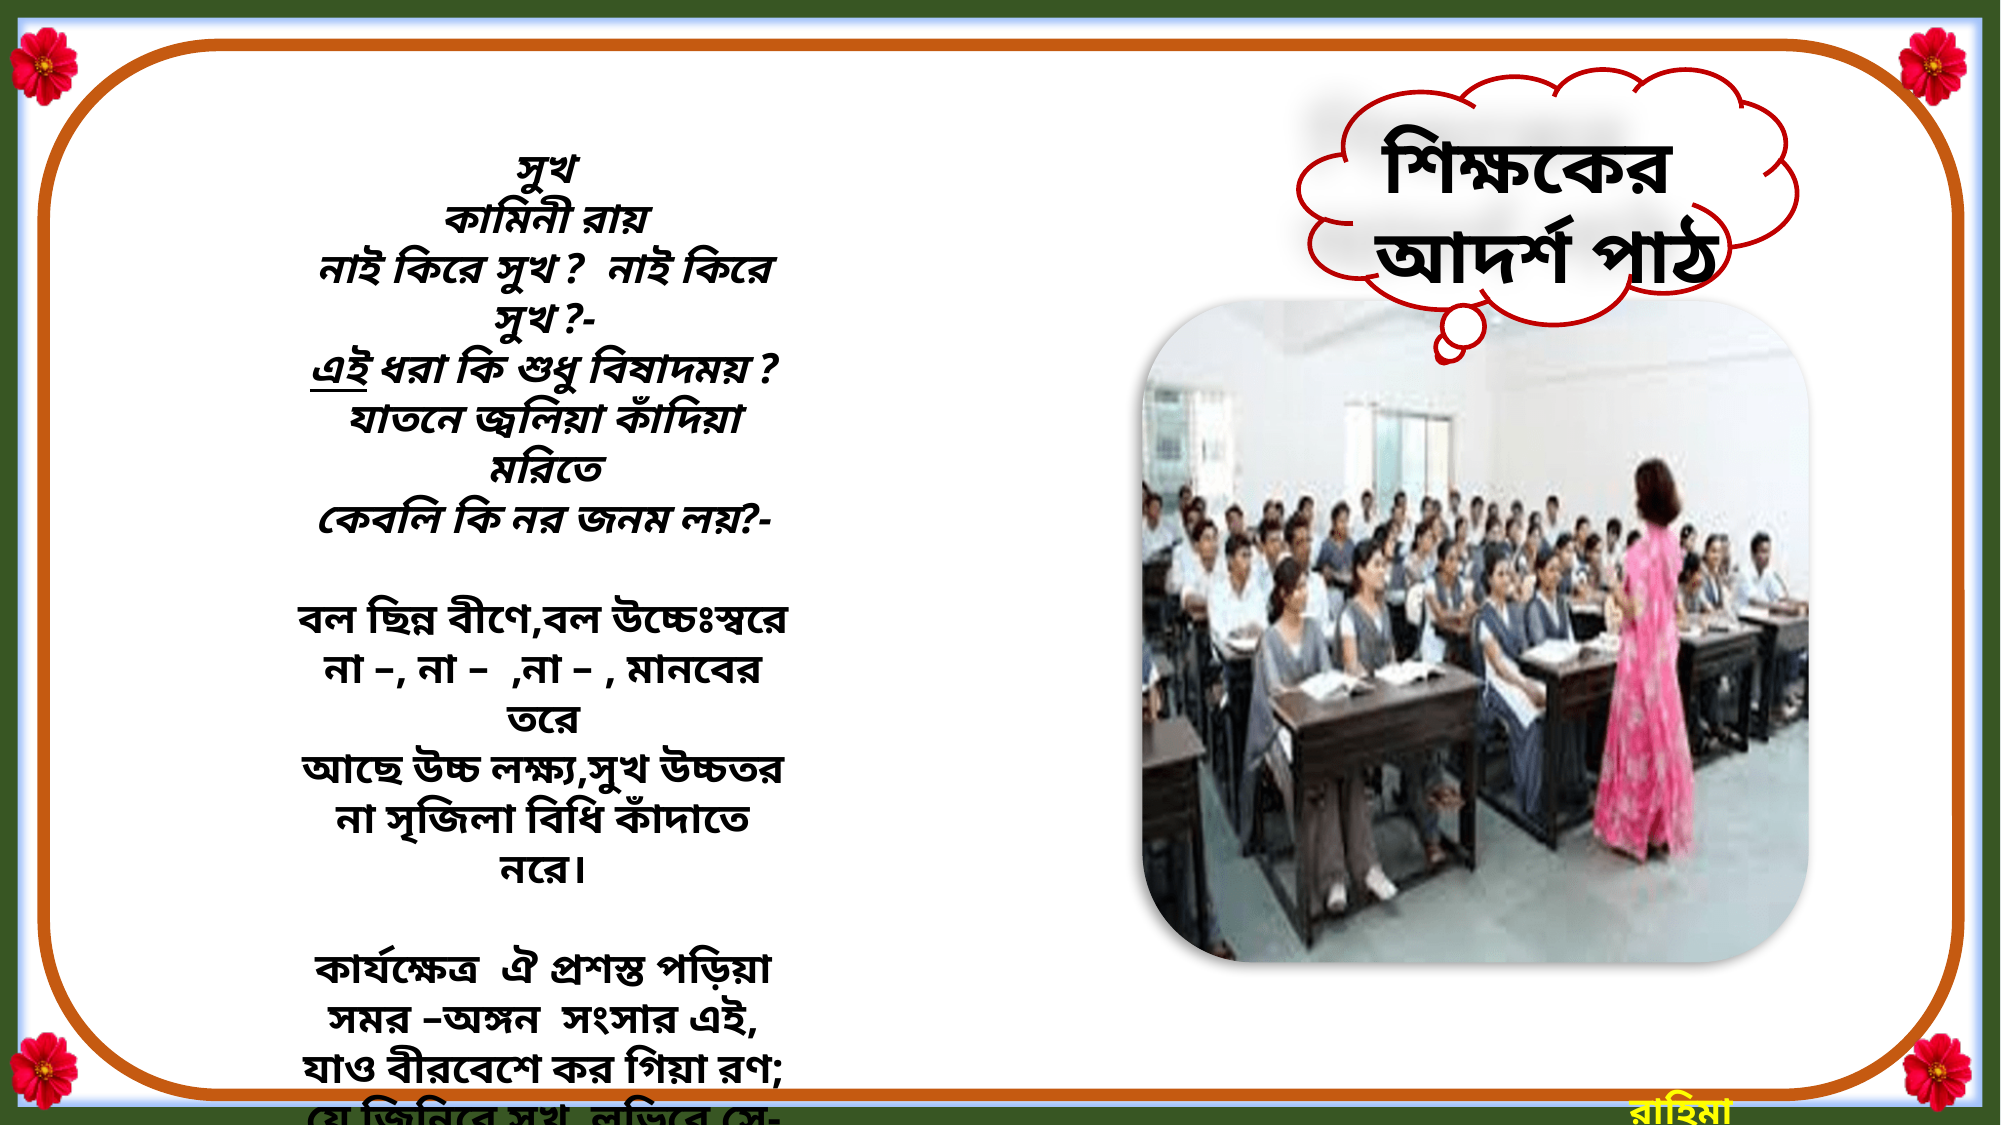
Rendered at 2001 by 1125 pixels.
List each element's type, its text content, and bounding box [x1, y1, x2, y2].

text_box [1298, 68, 1797, 325]
picture [2, 1028, 86, 1115]
picture [2, 23, 86, 111]
picture [1142, 301, 1809, 963]
text_box সুখ কামিনী রায় নাই কিরে সুখ ? নাই কিরে সুখ ?- এই ধরা কি শুধু বিষাদময় ? যাতনে জ্বলিয়া কাঁদিয়া মরিতে কেবলি কি নর জনম লয়?- বল ছিন্ন বীণে,বল উচ্চেঃস্বরে না –, না – ,না – , মানবের তরে আছে উচ্চ লক্ষ্য,সুখ উচ্চতর না সৃজিলা বিধি কাঁদাতে নরে। কার্যক্ষেত্র ঐ প্রশস্ত পড়িয়া সমর –অঙ্গন সংসার এই, যাও বীরবেশে কর গিয়া রণ; যে জিনিবে সুখ লভিবে সে-ই । [282, 134, 805, 1125]
picture [1891, 23, 1975, 111]
picture [1895, 1029, 1980, 1117]
